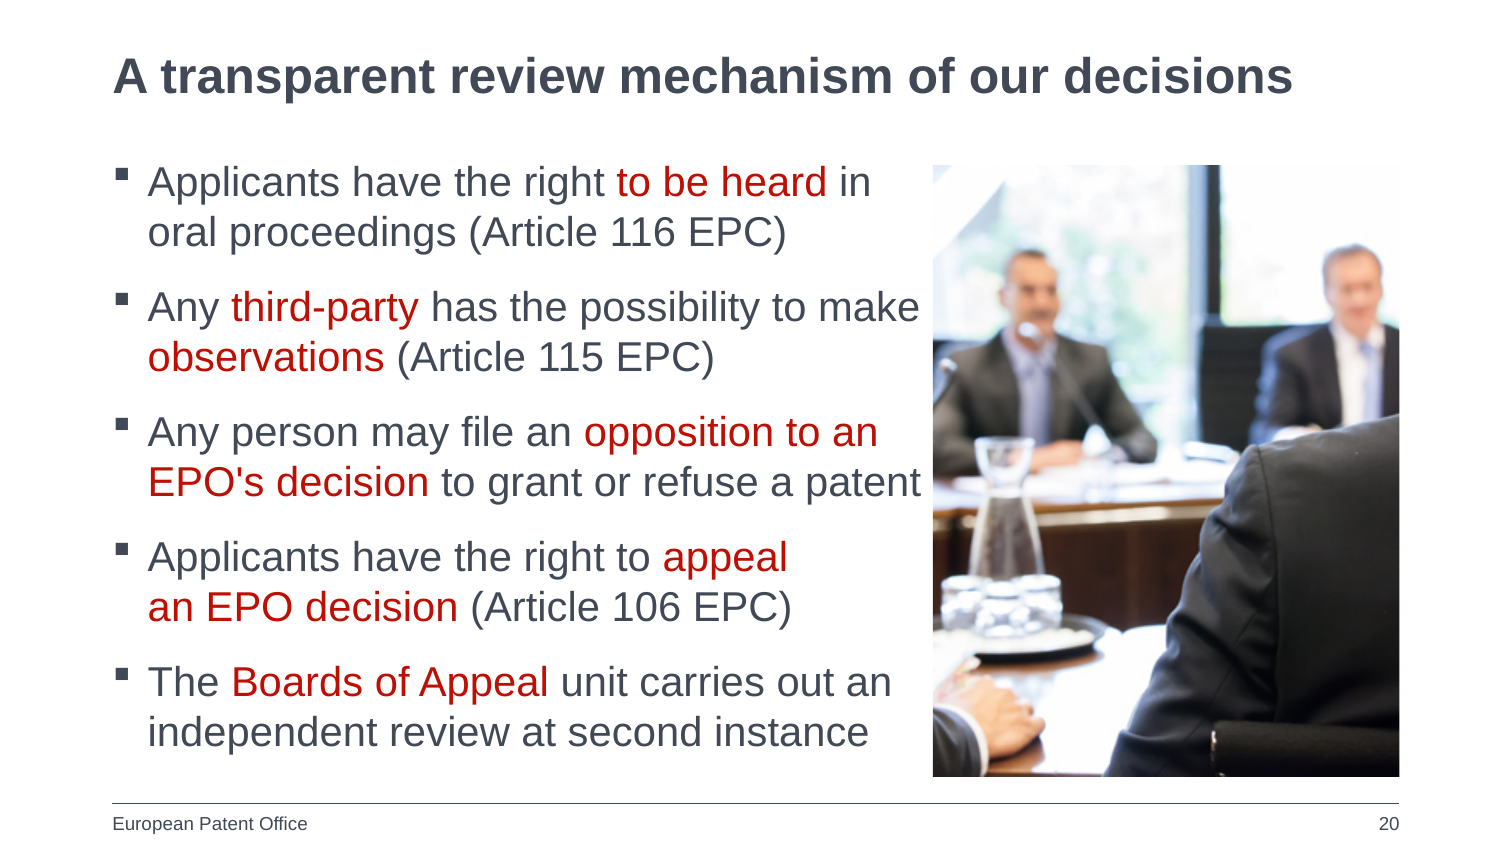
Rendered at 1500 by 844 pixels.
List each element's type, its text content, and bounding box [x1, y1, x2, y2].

list A transparent review mechanism of our decisions [112, 43, 1400, 111]
picture [932, 164, 1400, 777]
slide_number 20 [1304, 811, 1400, 840]
list Applicants have the right to be heard in oral proceedings (Article 116 EPC) Any third-party has the possibility to make observations (Article 115 EPC) Any person may file an opposition to an EPO's decision to grant or refuse a patent Applicants have the right to appeal an EPO decision (Article 106 EPC) The Boards of Appeal unit carries out an independent review at second instance [112, 154, 941, 796]
